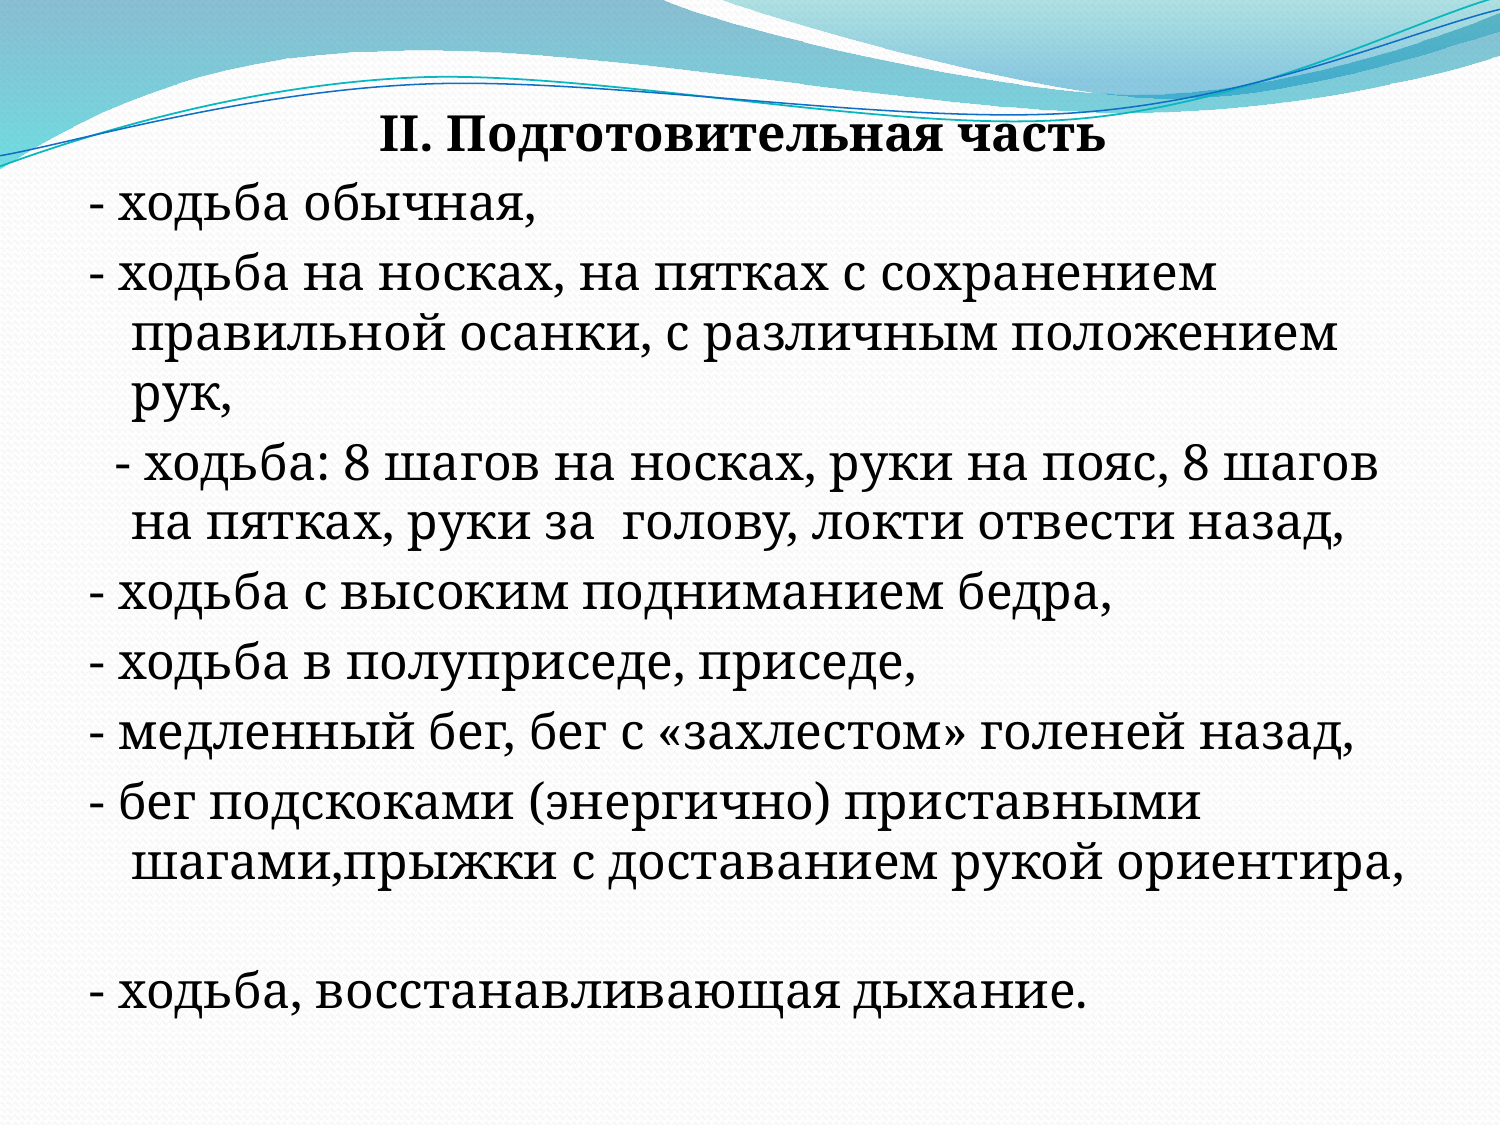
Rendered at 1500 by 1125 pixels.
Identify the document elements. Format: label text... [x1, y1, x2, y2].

list II. Подготовительная часть - ходьба обычная, - ходьба на носках, на пятках с сохранением правильной осанки, с различным положением рук, - ходьба: 8 шагов на носках, руки на пояс, 8 шагов на пятках, руки за голову, локти отвести назад, - ходьба с высоким подниманием бедра, - ходьба в полуприседе, приседе, - медленный бег, бег с «захлестом» голеней назад, - бег подскоками (энергично) приставными шагами,прыжки с доставанием рукой ориентира, - ходьба, восстанавливающая дыхание. [75, 93, 1425, 1043]
